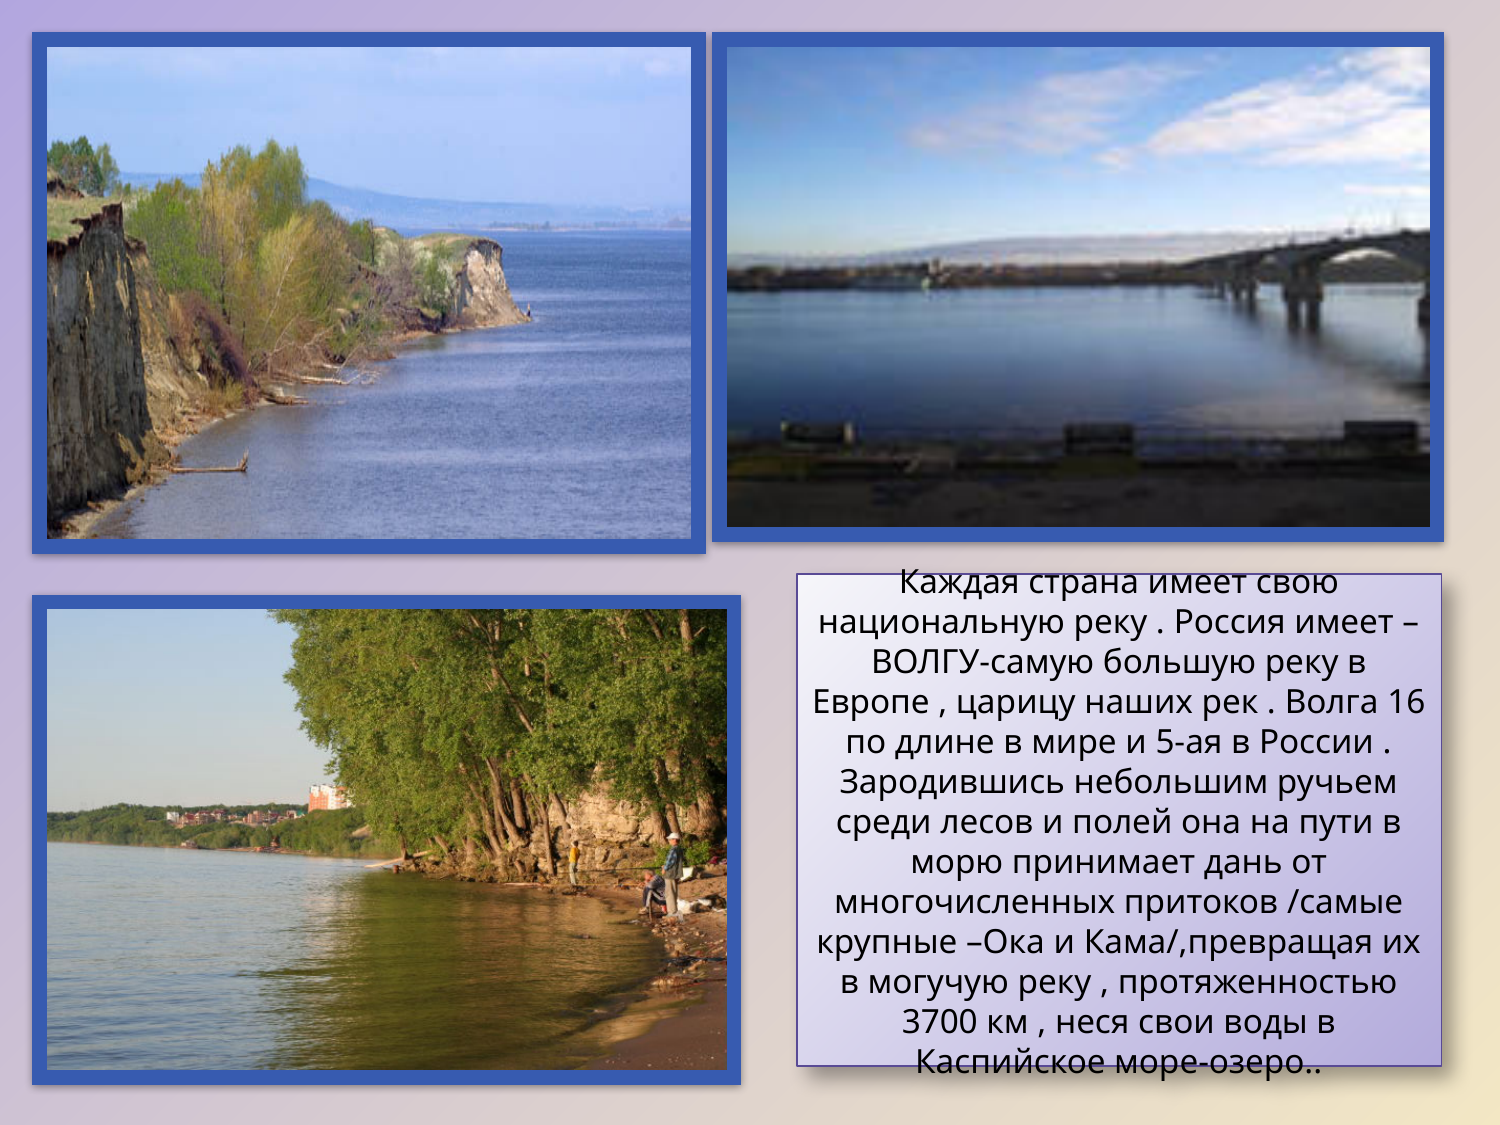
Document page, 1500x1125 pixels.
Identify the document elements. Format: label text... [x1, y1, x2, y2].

text_box Каждая страна имеет свою национальную реку . Россия имеет –ВОЛГУ-самую большую реку в Европе , царицу наших рек . Волга 16 по длине в мире и 5-ая в России . Зародившись небольшим ручьем среди лесов и полей она на пути в морю принимает дань от многочисленных притоков /самые крупные –Ока и Кама/,превращая их в могучую реку , протяженностью 3700 км , неся свои воды в Каспийское море-озеро.. [796, 573, 1442, 1067]
picture [46, 46, 692, 540]
picture [726, 46, 1430, 528]
picture [46, 609, 727, 1071]
